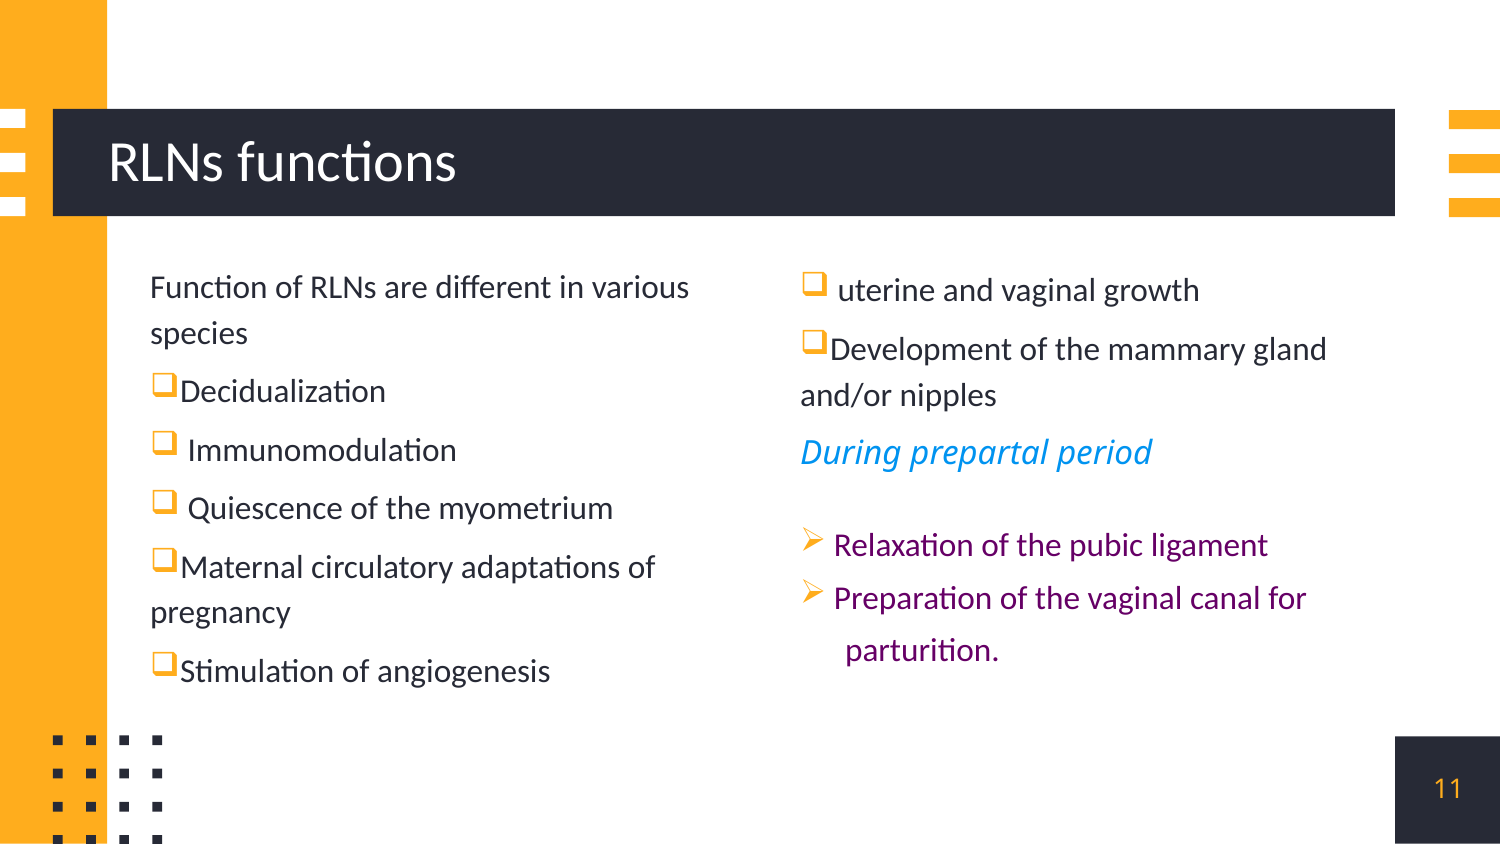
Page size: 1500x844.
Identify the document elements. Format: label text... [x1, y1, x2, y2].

list Function of RLNs are different in various species Decidualization Immunomodulation Quiescence of the myometrium Maternal circulatory adaptations of pregnancy Stimulation of angiogenesis [150, 259, 783, 772]
title RLNs functions [108, 108, 750, 217]
list uterine and vaginal growth Development of the mammary gland and/or nipples During prepartal period Relaxation of the pubic ligament Preparation of the vaginal canal for parturition. [800, 262, 1396, 737]
slide_number 11 [1395, 736, 1500, 844]
